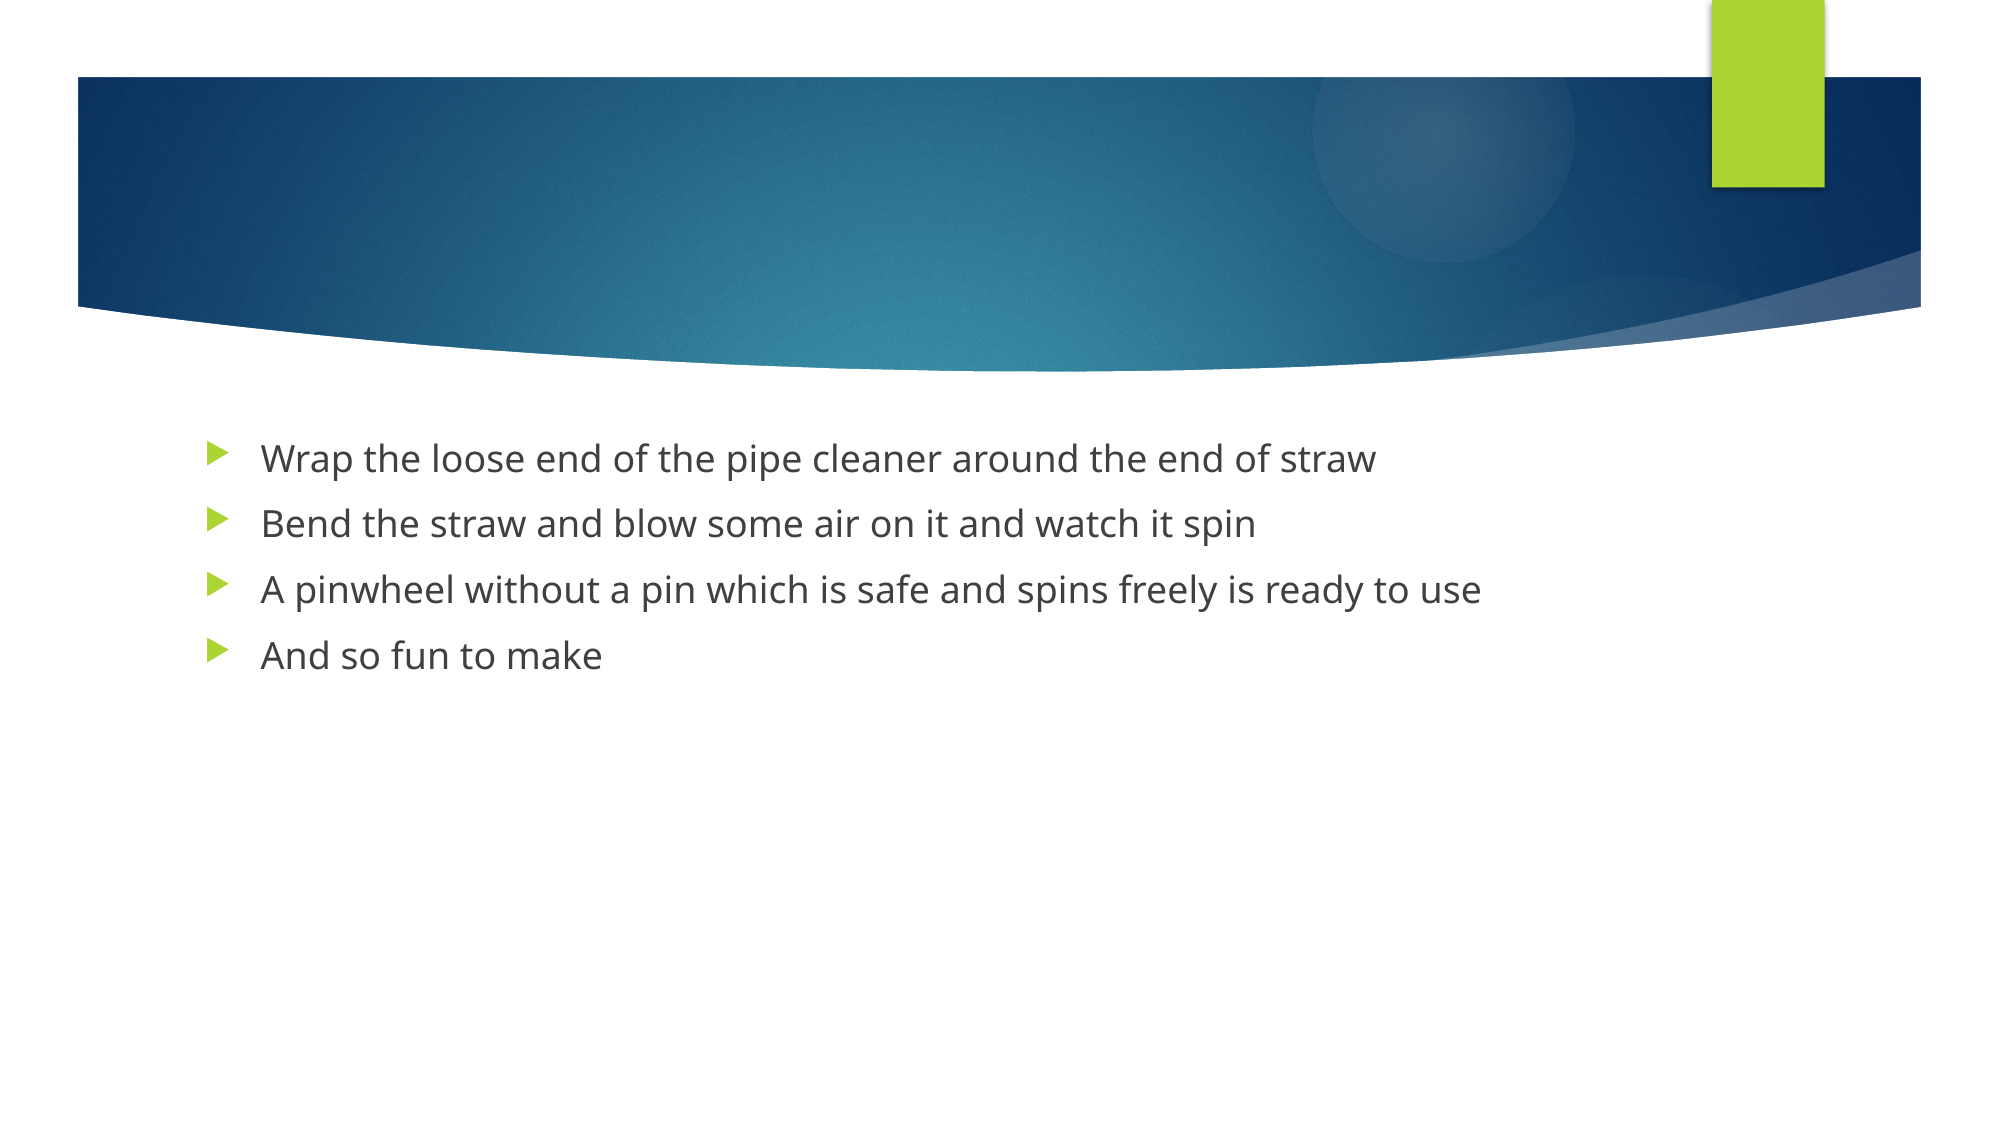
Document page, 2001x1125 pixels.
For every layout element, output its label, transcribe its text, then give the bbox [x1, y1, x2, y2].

list Wrap the loose end of the pipe cleaner around the end of straw Bend the straw and blow some air on it and watch it spin A pinwheel without a pin which is safe and spins freely is ready to use And so fun to make [189, 427, 1627, 988]
